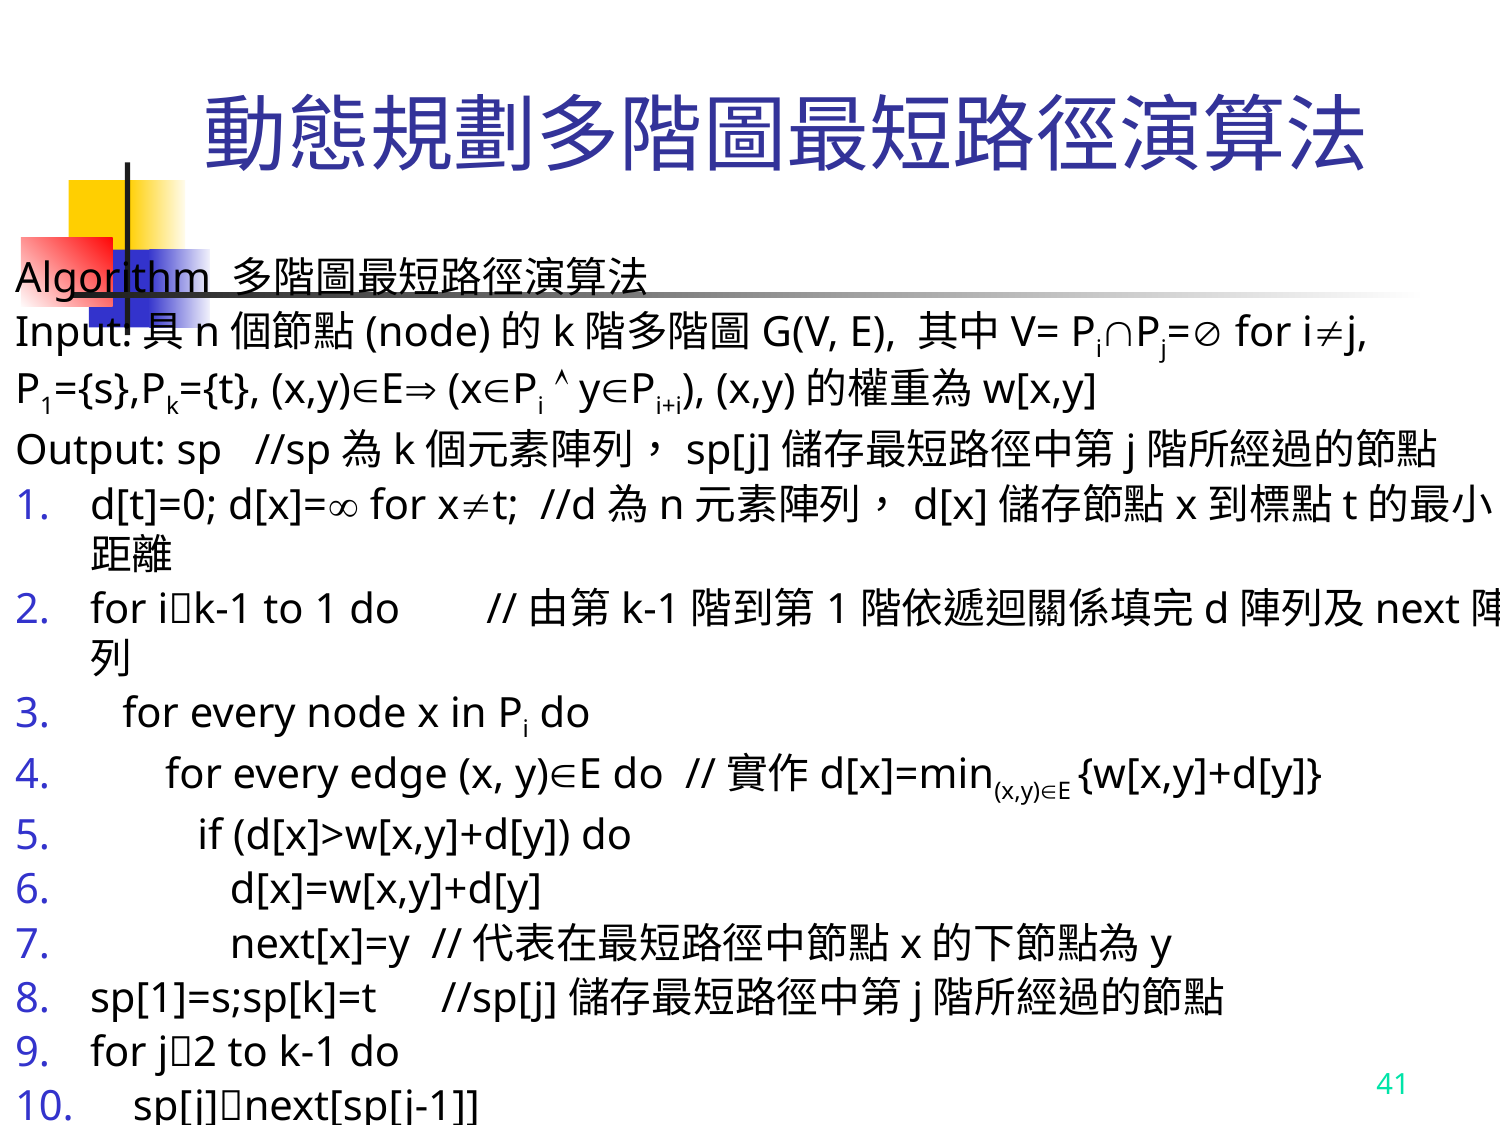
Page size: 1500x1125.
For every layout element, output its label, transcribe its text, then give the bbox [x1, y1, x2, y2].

title 動態規劃多階圖最短路徑演算法 [188, 101, 1468, 289]
slide_number 41 [1112, 1037, 1426, 1113]
